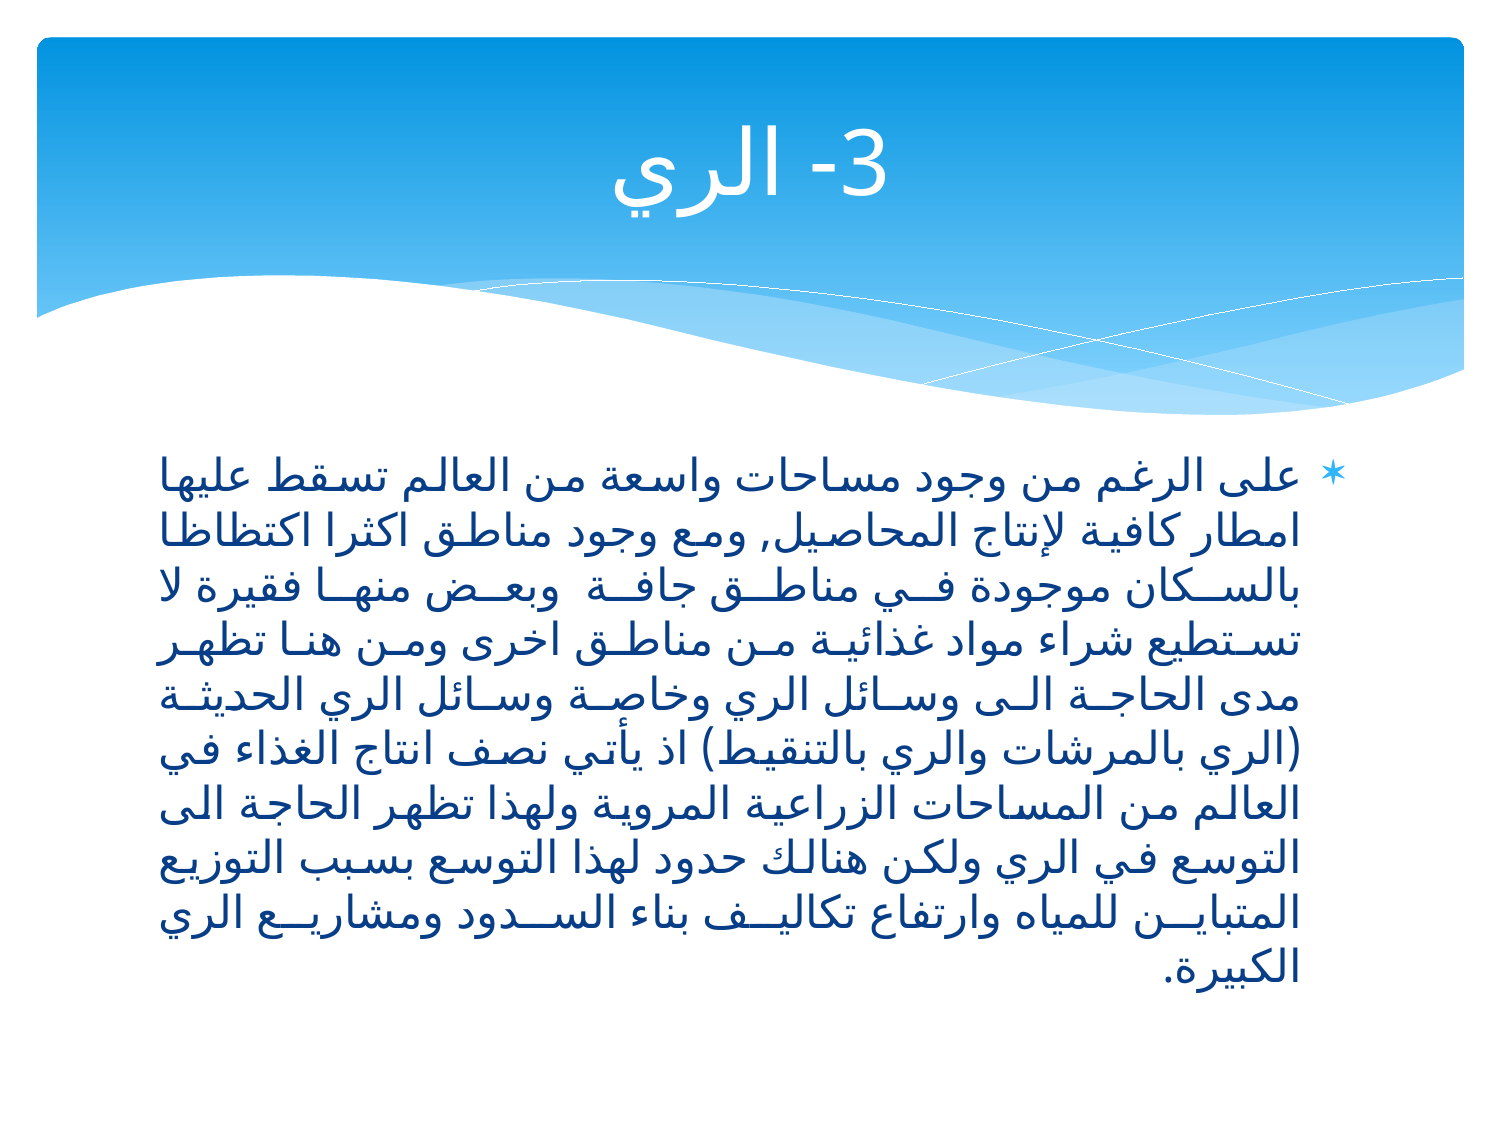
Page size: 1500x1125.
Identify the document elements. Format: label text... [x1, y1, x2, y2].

title 3- الري [75, 55, 1425, 261]
list على الرغم من وجود مساحات واسعة من العالم تسقط عليها امطار كافية لإنتاج المحاصيل, ومع وجود مناطق اكثرا اكتظاظا بالسكان موجودة في مناطق جافة وبعض منها فقيرة لا تستطيع شراء مواد غذائية من مناطق اخرى ومن هنا تظهر مدى الحاجة الى وسائل الري وخاصة وسائل الري الحديثة (الري بالمرشات والري بالتنقيط) اذ يأتي نصف انتاج الغذاء في العالم من المساحات الزراعية المروية ولهذا تظهر الحاجة الى التوسع في الري ولكن هنالك حدود لهذا التوسع بسبب التوزيع المتباين للمياه وارتفاع تكاليف بناء السدود ومشاريع الري الكبيرة. [143, 438, 1359, 1005]
